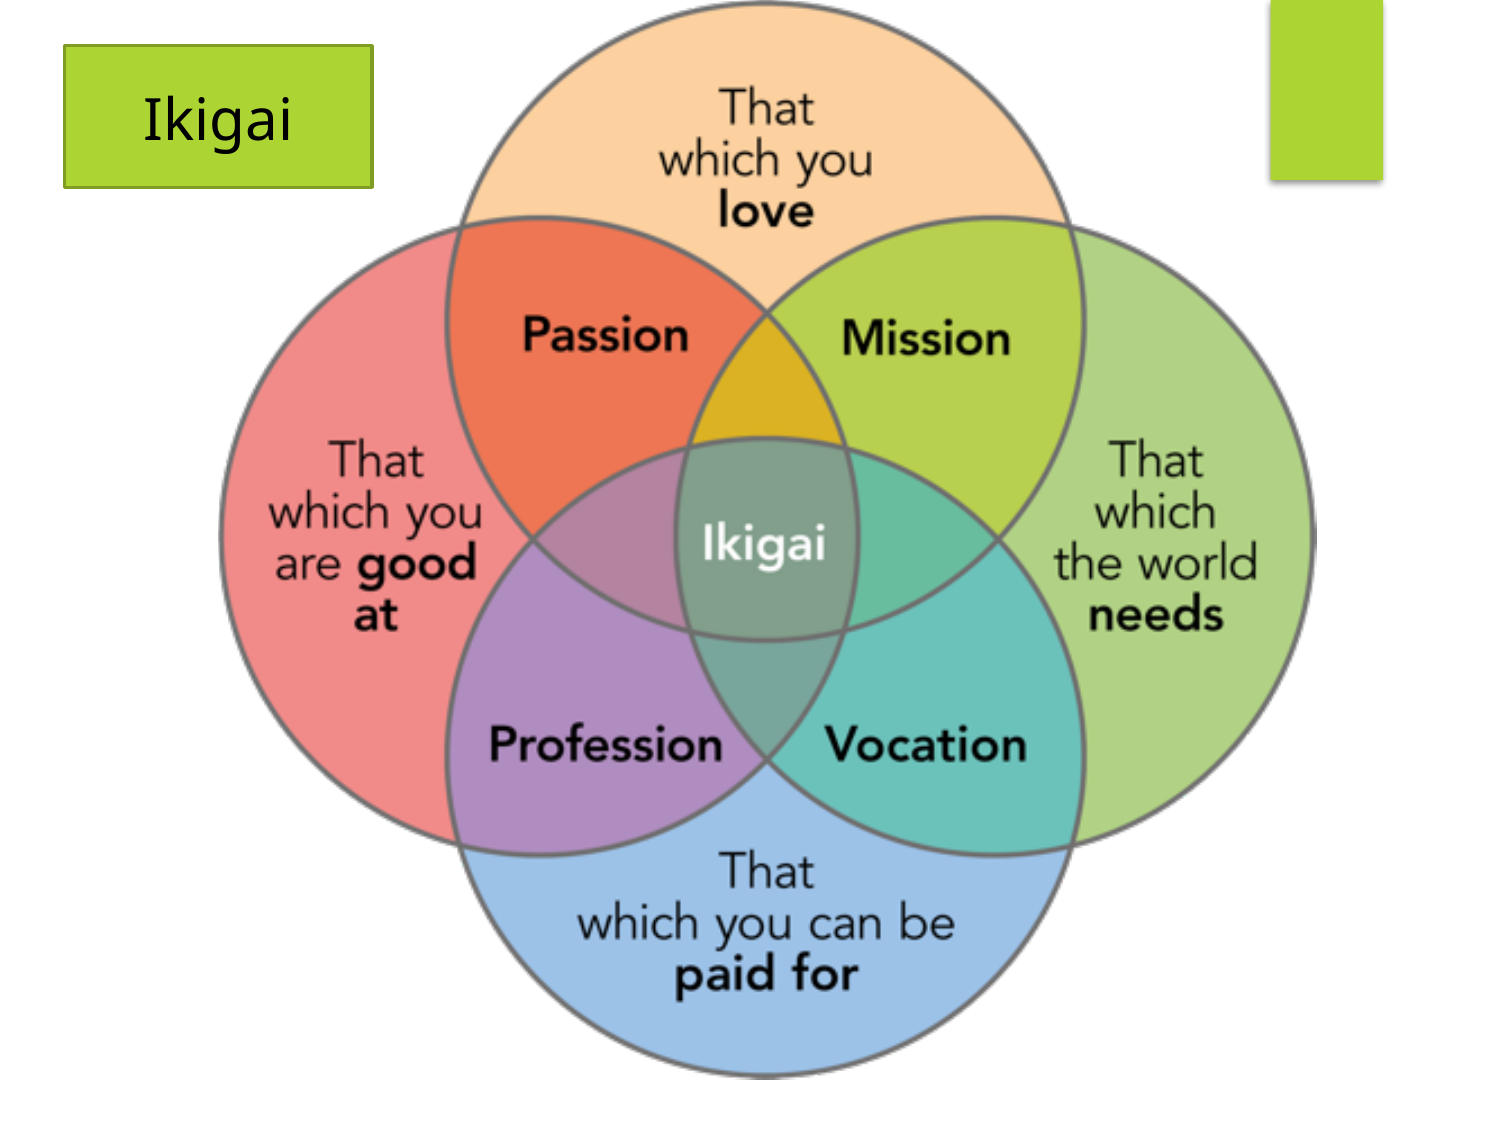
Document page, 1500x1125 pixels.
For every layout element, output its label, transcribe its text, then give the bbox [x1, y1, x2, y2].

text_box Ikigai [63, 44, 212, 189]
picture [218, 0, 1318, 1080]
